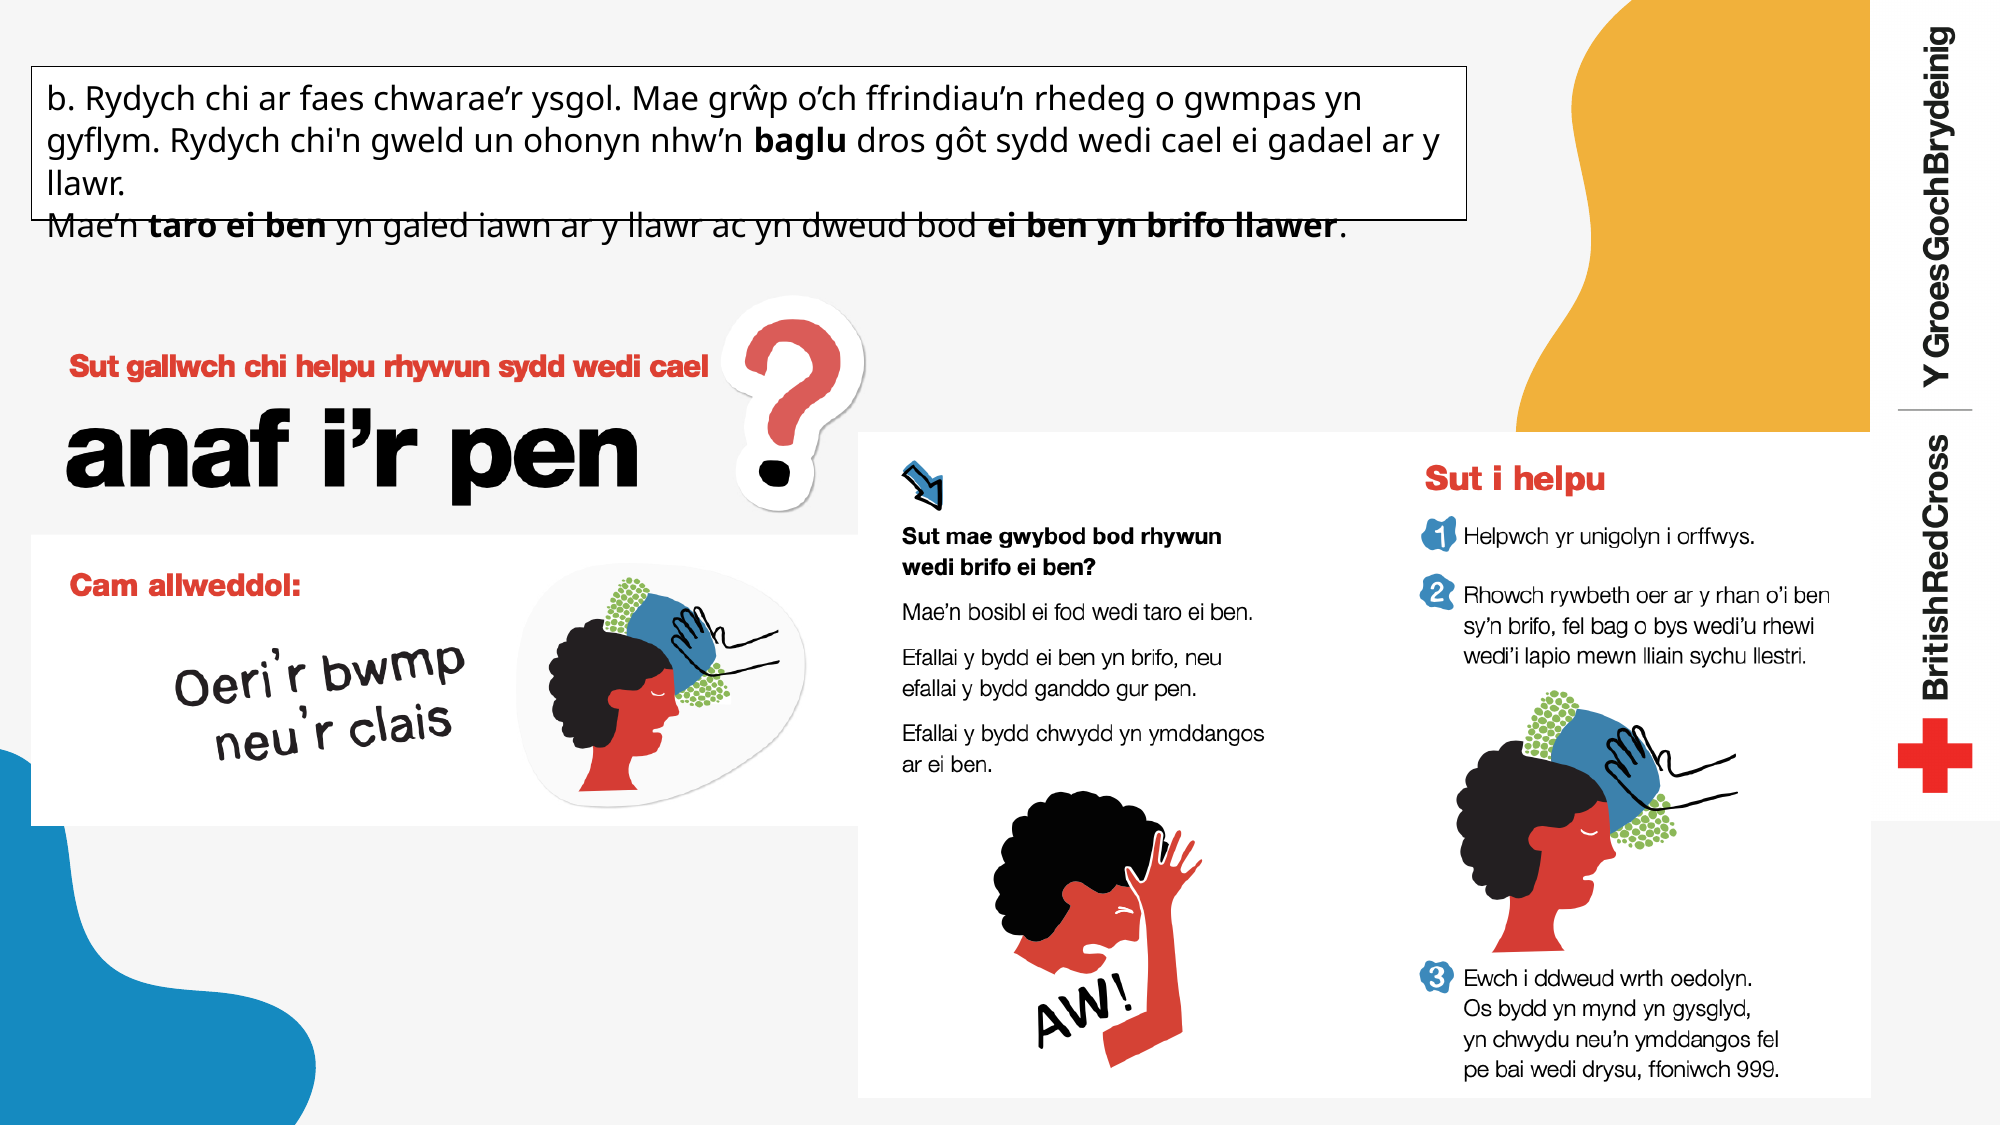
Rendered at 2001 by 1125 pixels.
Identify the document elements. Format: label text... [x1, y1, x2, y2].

text_box b. Rydych chi ar faes chwarae’r ysgol. Mae grŵp o’ch ffrindiau’n rhedeg o gwmpas yn gyflym. Rydych chi'n gweld un ohonyn nhw’n baglu dros gôt sydd wedi cael ei gadael ar y llawr. Mae’n taro ei ben yn galed iawn ar y llawr ac yn dweud bod ei ben yn brifo llawer. [31, 66, 1467, 220]
picture [31, 0, 2000, 1098]
